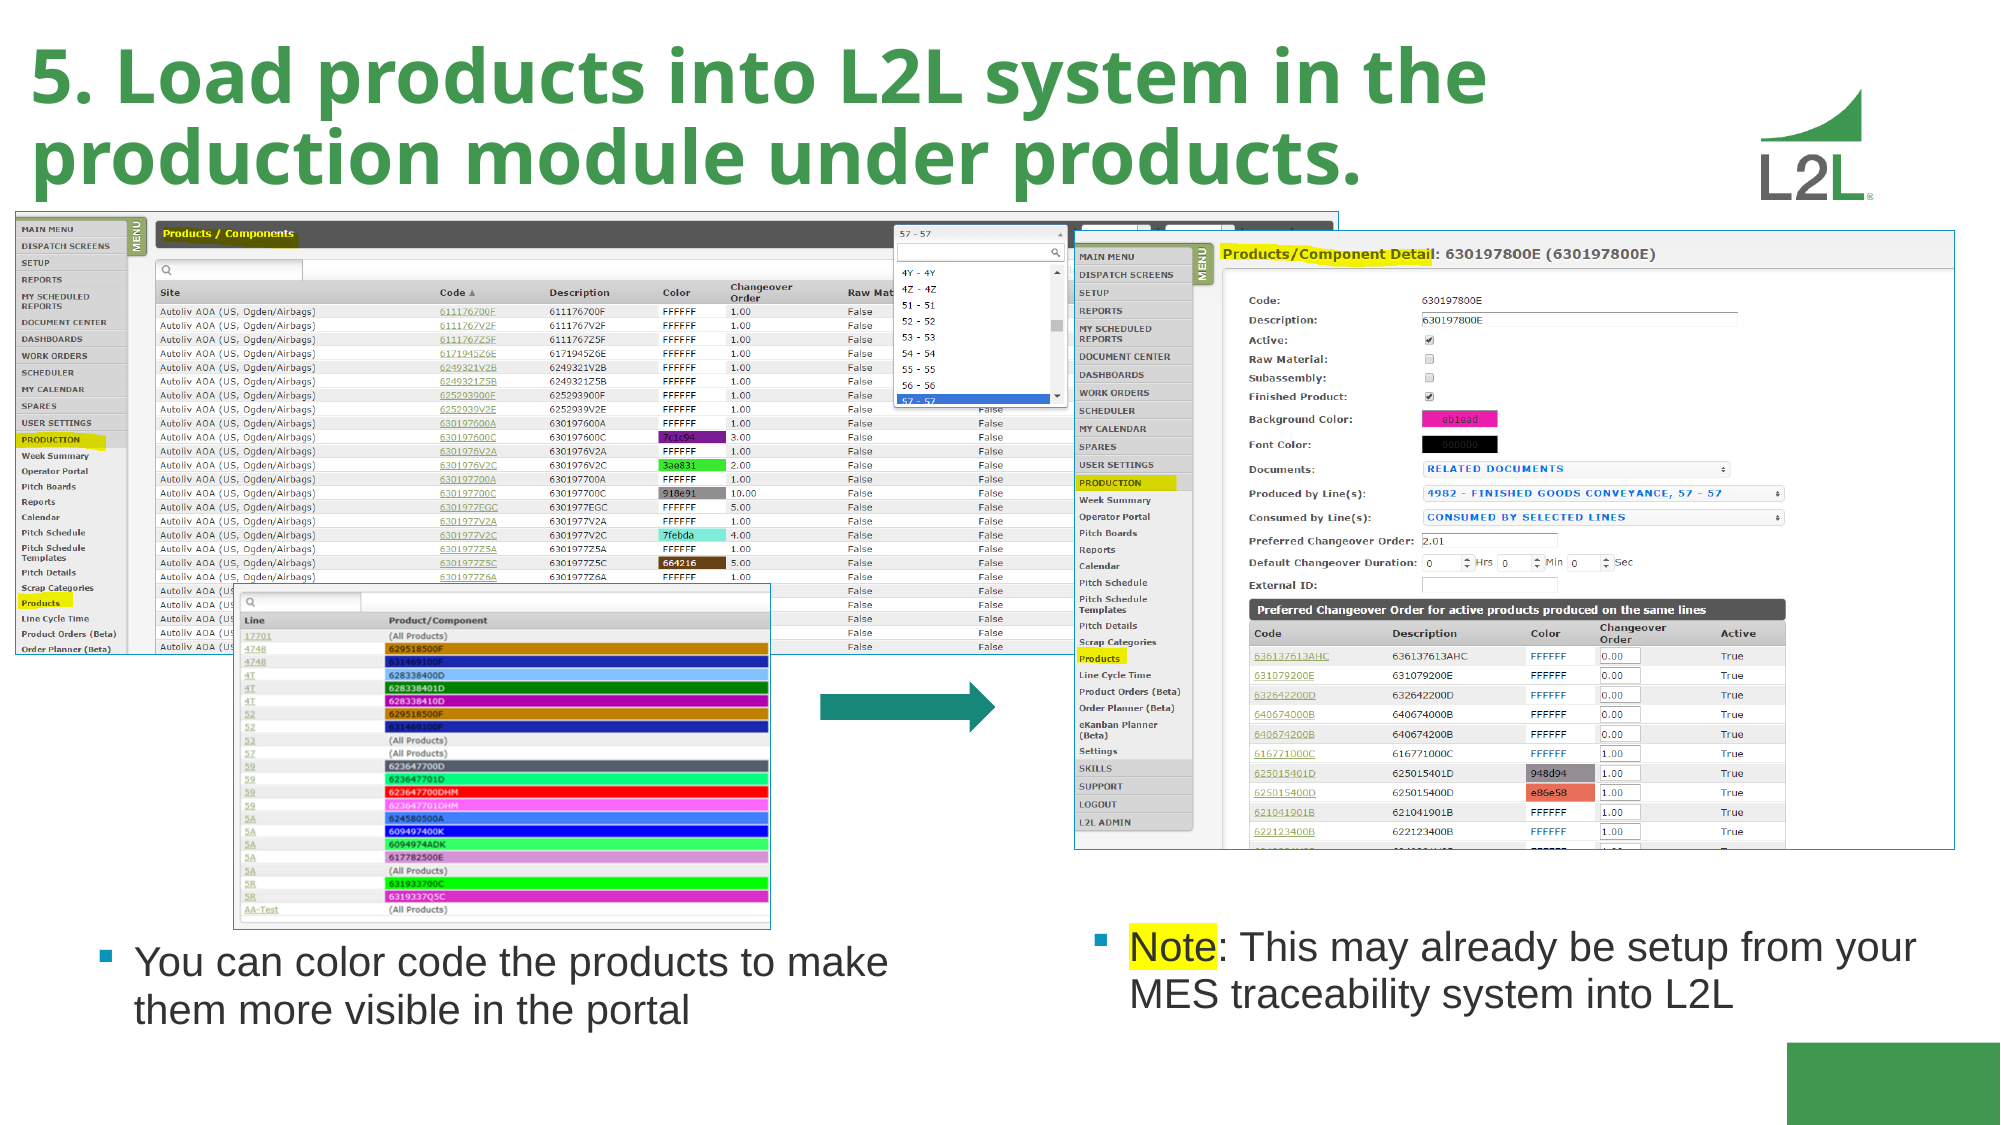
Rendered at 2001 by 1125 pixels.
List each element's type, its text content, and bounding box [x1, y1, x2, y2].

text_box Note: This may already be setup from your MES traceability system into L2L [1085, 917, 1969, 1024]
title 5. Load products into L2L system in the production module under products. [15, 28, 1868, 212]
picture [1868, 79, 1883, 207]
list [1074, 230, 1955, 851]
picture [235, 585, 769, 928]
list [15, 210, 1339, 655]
text_box You can color code the products to make them more visible in the portal [90, 932, 959, 1040]
text_box [818, 679, 998, 735]
